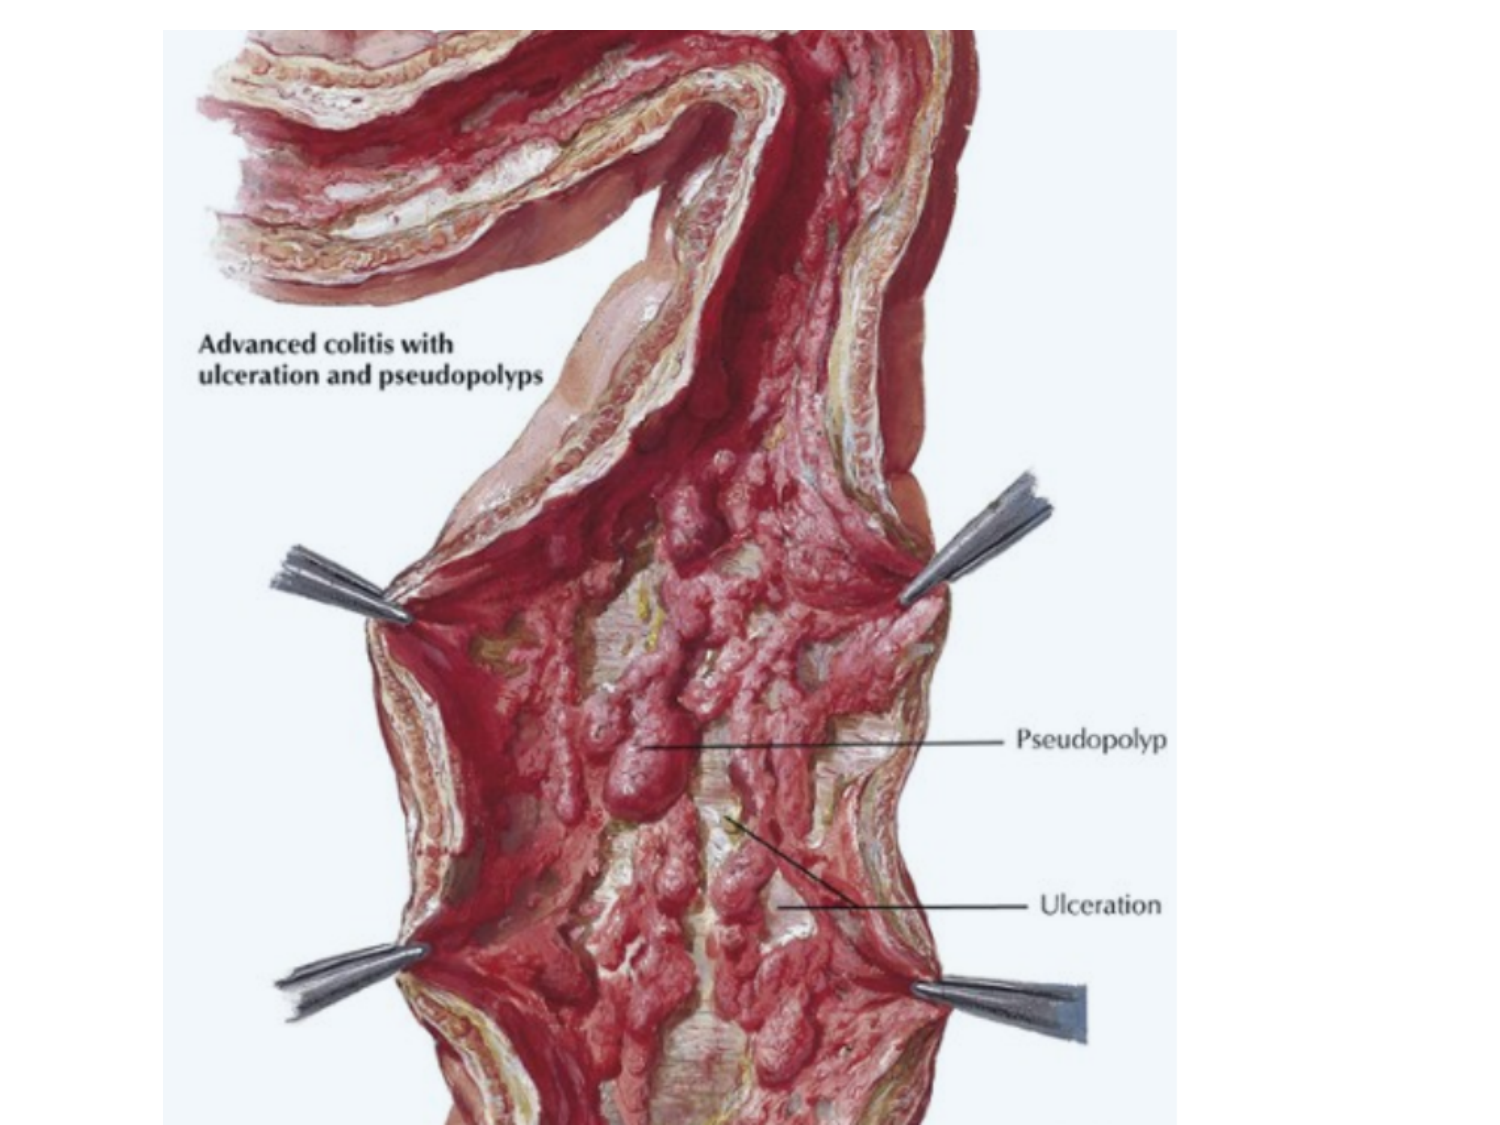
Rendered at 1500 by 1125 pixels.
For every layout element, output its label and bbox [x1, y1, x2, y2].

picture [163, 30, 1305, 1125]
